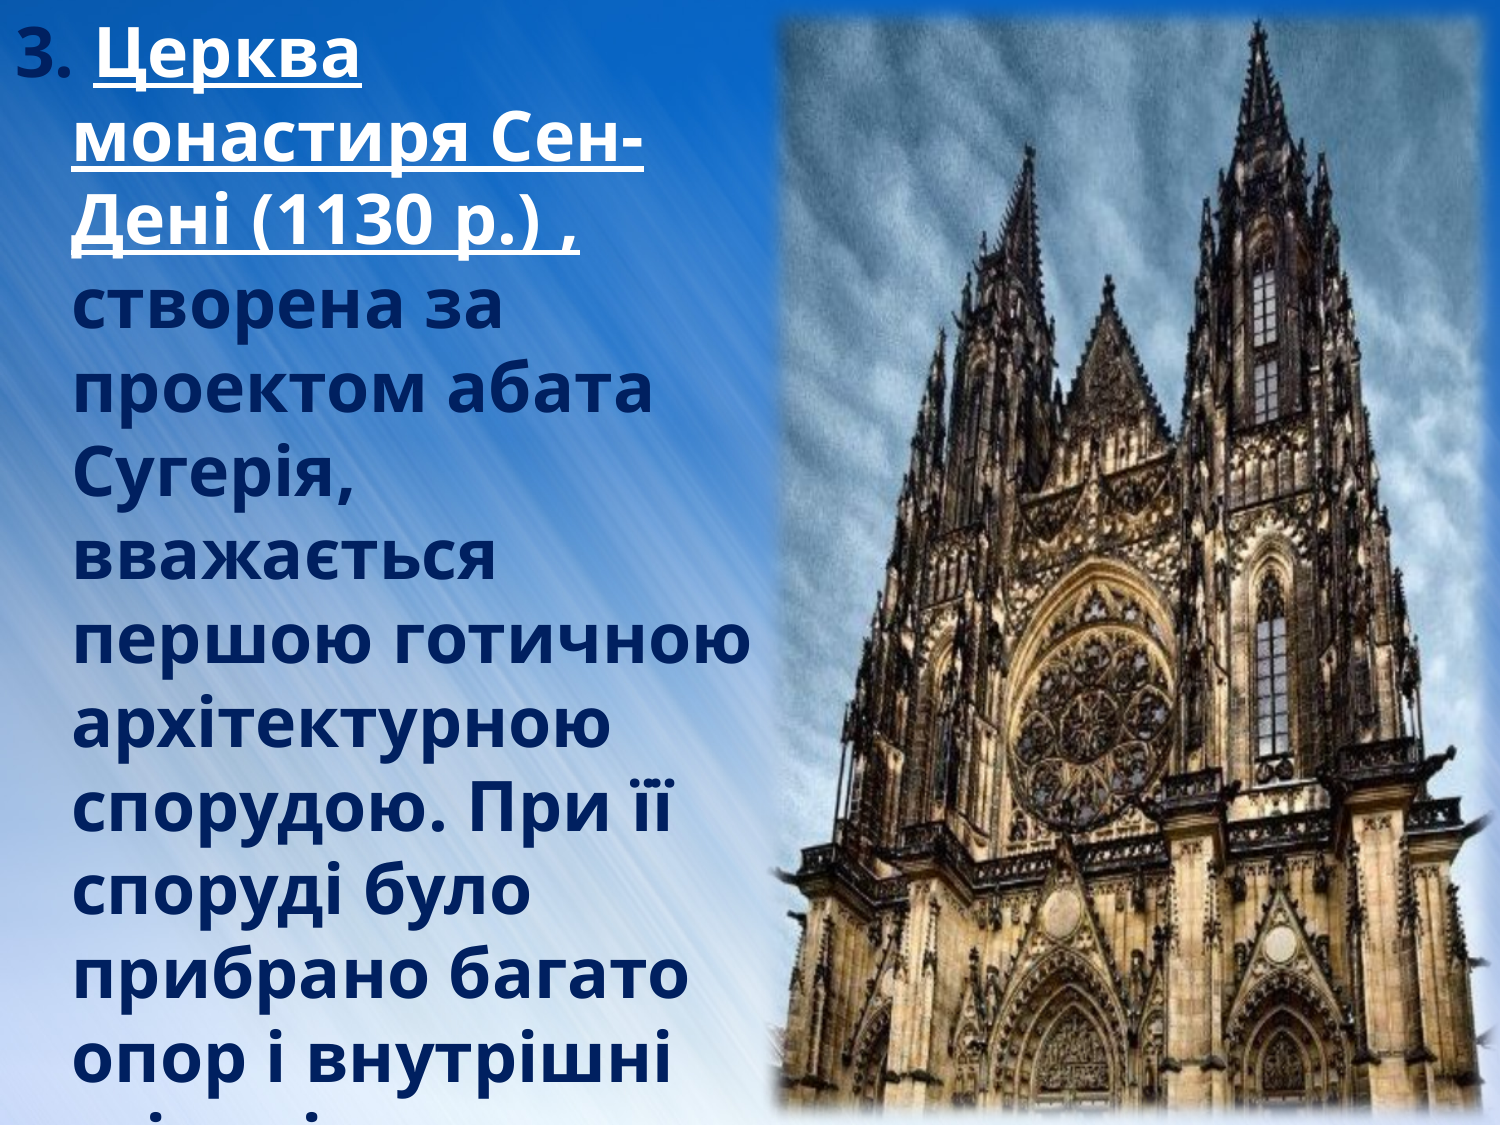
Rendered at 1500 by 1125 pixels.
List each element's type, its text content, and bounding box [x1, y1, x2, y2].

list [761, 0, 1500, 1125]
list 3. Церква монастиря Сен-Дені (1130 р.) , створена за проектом абата Сугерія, вважається першою готичною архітектурною спорудою. При її споруді було прибрано багато опор і внутрішні стіни, і церкву придбала граціозніша подоба в порівнянні з романськими «фортецями бога». [0, 0, 759, 1125]
